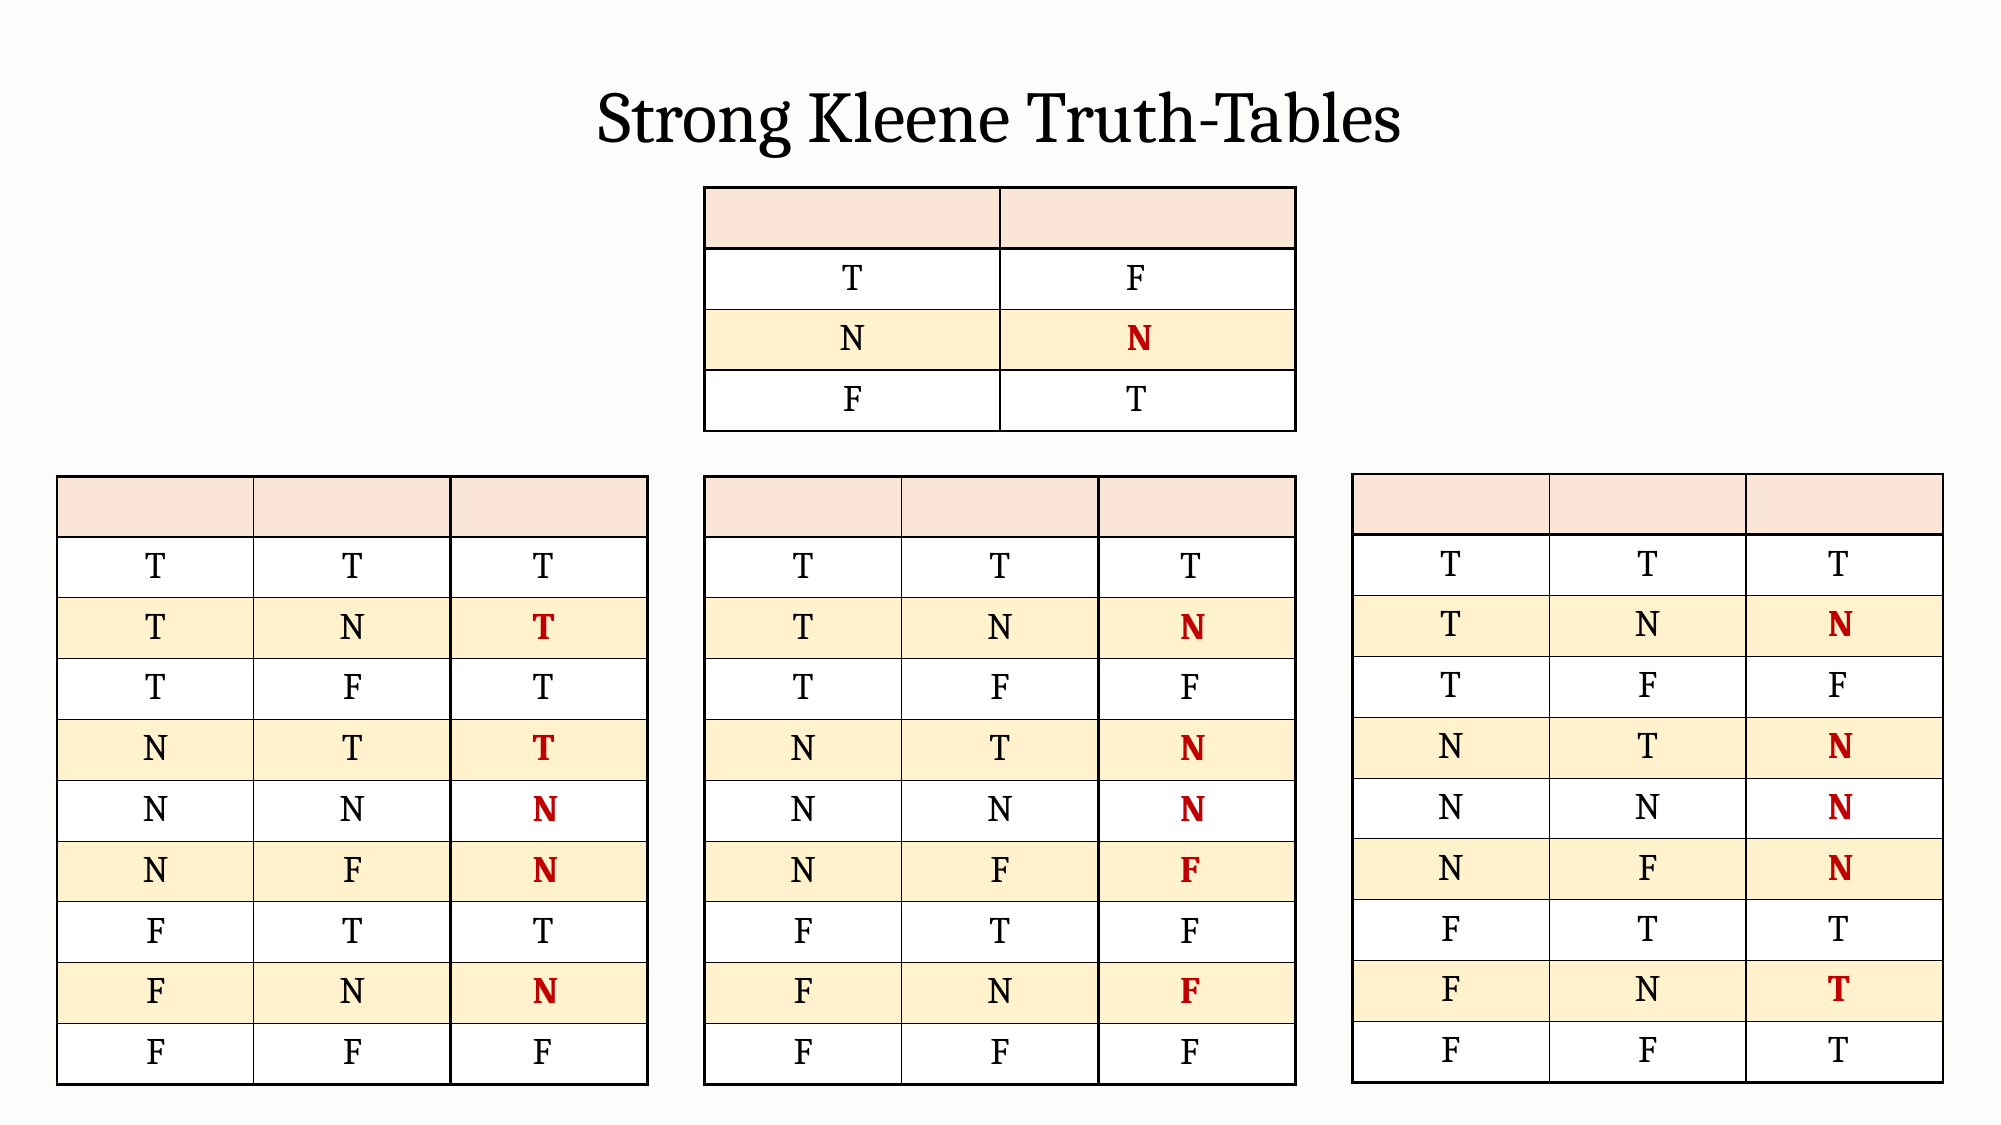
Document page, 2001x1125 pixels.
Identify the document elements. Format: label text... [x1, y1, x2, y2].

text_box Strong Kleene Truth-Tables [143, 62, 1858, 165]
text_box [0, 0, 2000, 1125]
